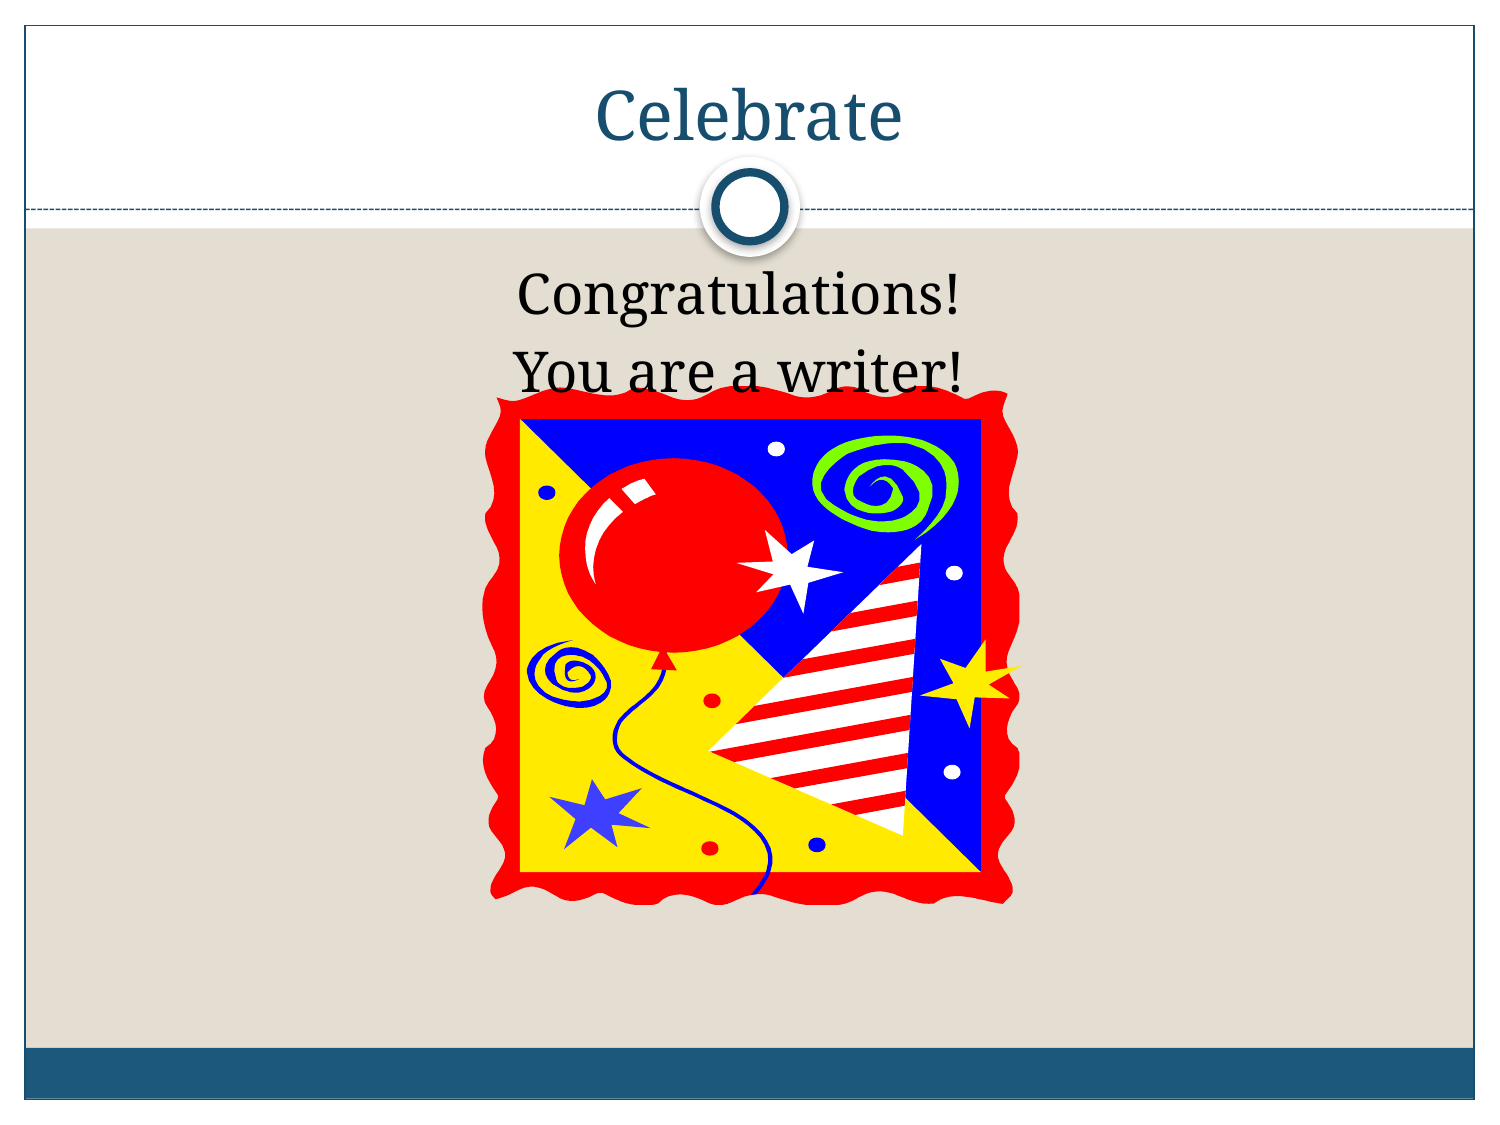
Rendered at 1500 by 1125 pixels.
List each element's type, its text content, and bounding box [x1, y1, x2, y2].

picture [478, 385, 1022, 906]
list Congratulations! You are a writer! [49, 250, 1445, 1001]
title Celebrate [49, 37, 1450, 162]
